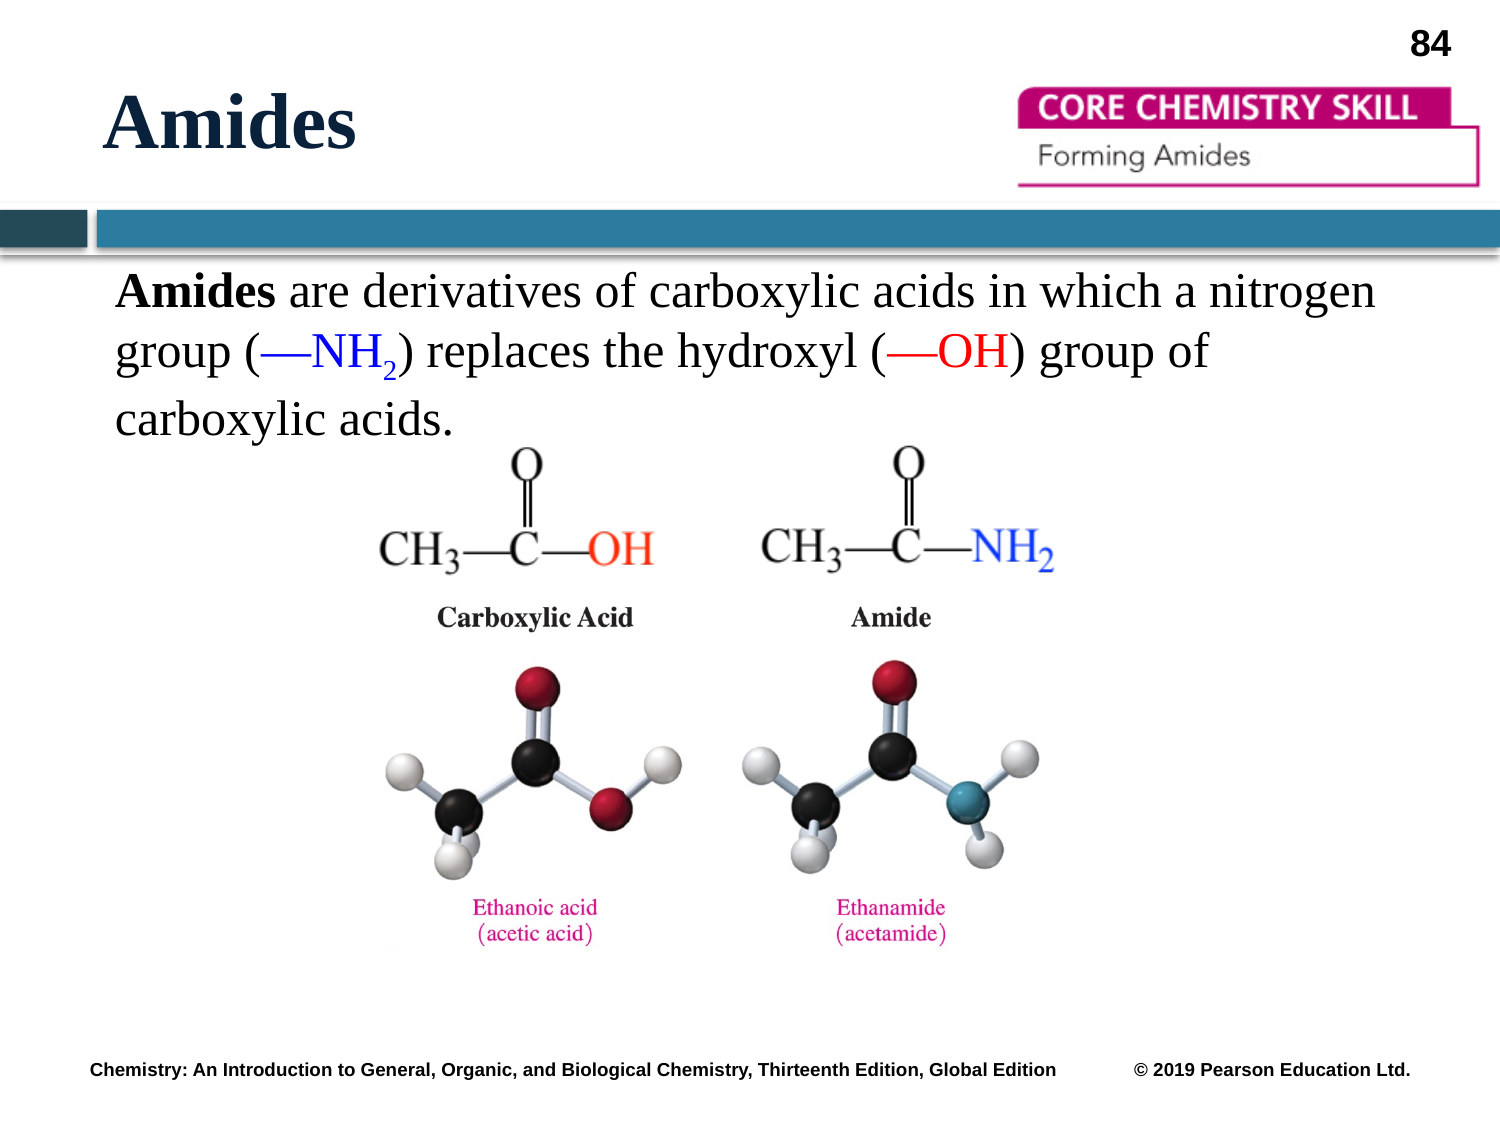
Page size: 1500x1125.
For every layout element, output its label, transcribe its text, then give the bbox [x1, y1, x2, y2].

title Amides [87, 42, 1363, 193]
picture [1015, 84, 1484, 192]
picture [379, 601, 1046, 949]
picture [365, 437, 1060, 587]
text_box 84 [1395, 11, 1483, 52]
list Amides are derivatives of carboxylic acids in which a nitrogen group (—NH2) replaces the hydroxyl (—OH) group of carboxylic acids. [99, 249, 1418, 925]
